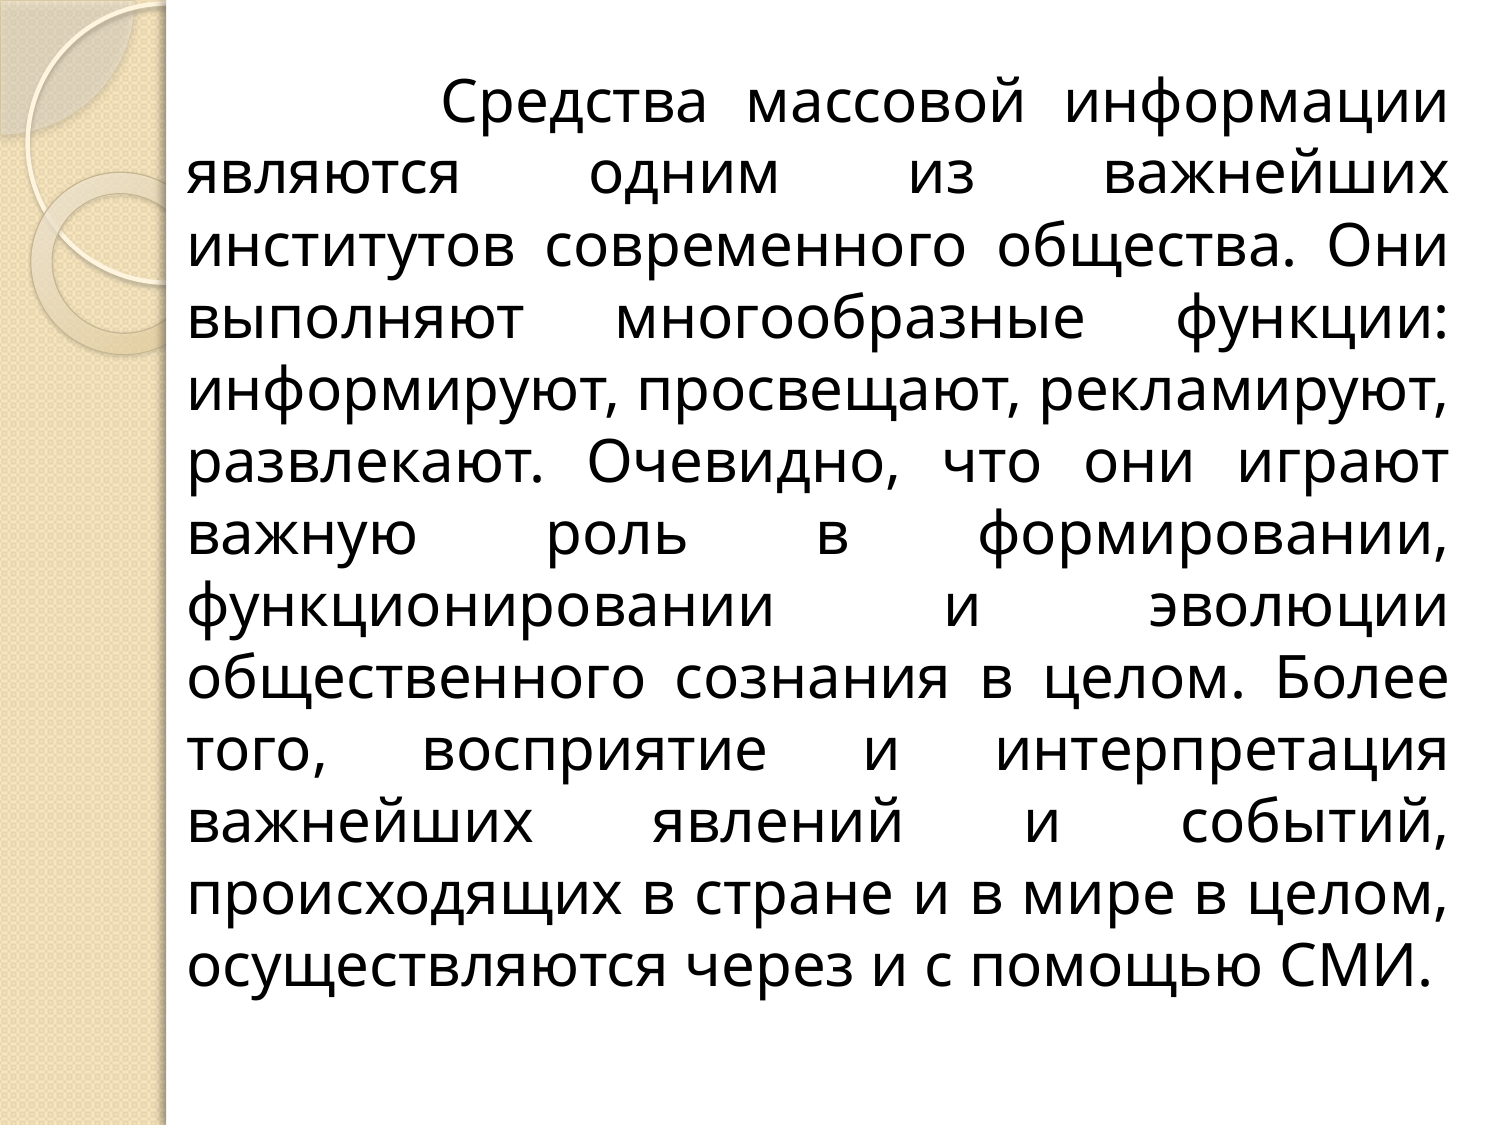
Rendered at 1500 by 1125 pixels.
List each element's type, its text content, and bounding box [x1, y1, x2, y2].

list Средства массовой информации являются одним из важнейших институтов современного общества. Они выполняют многообразные функции: информируют, просвещают, рекламируют, развлекают. Очевидно, что они играют важную роль в формировании, функционировании и эволюции общественного сознания в целом. Более того, восприятие и интерпретация важнейших явлений и событий, происходящих в стране и в мире в целом, осуществляются через и с помощью СМИ. [159, 54, 1466, 1025]
